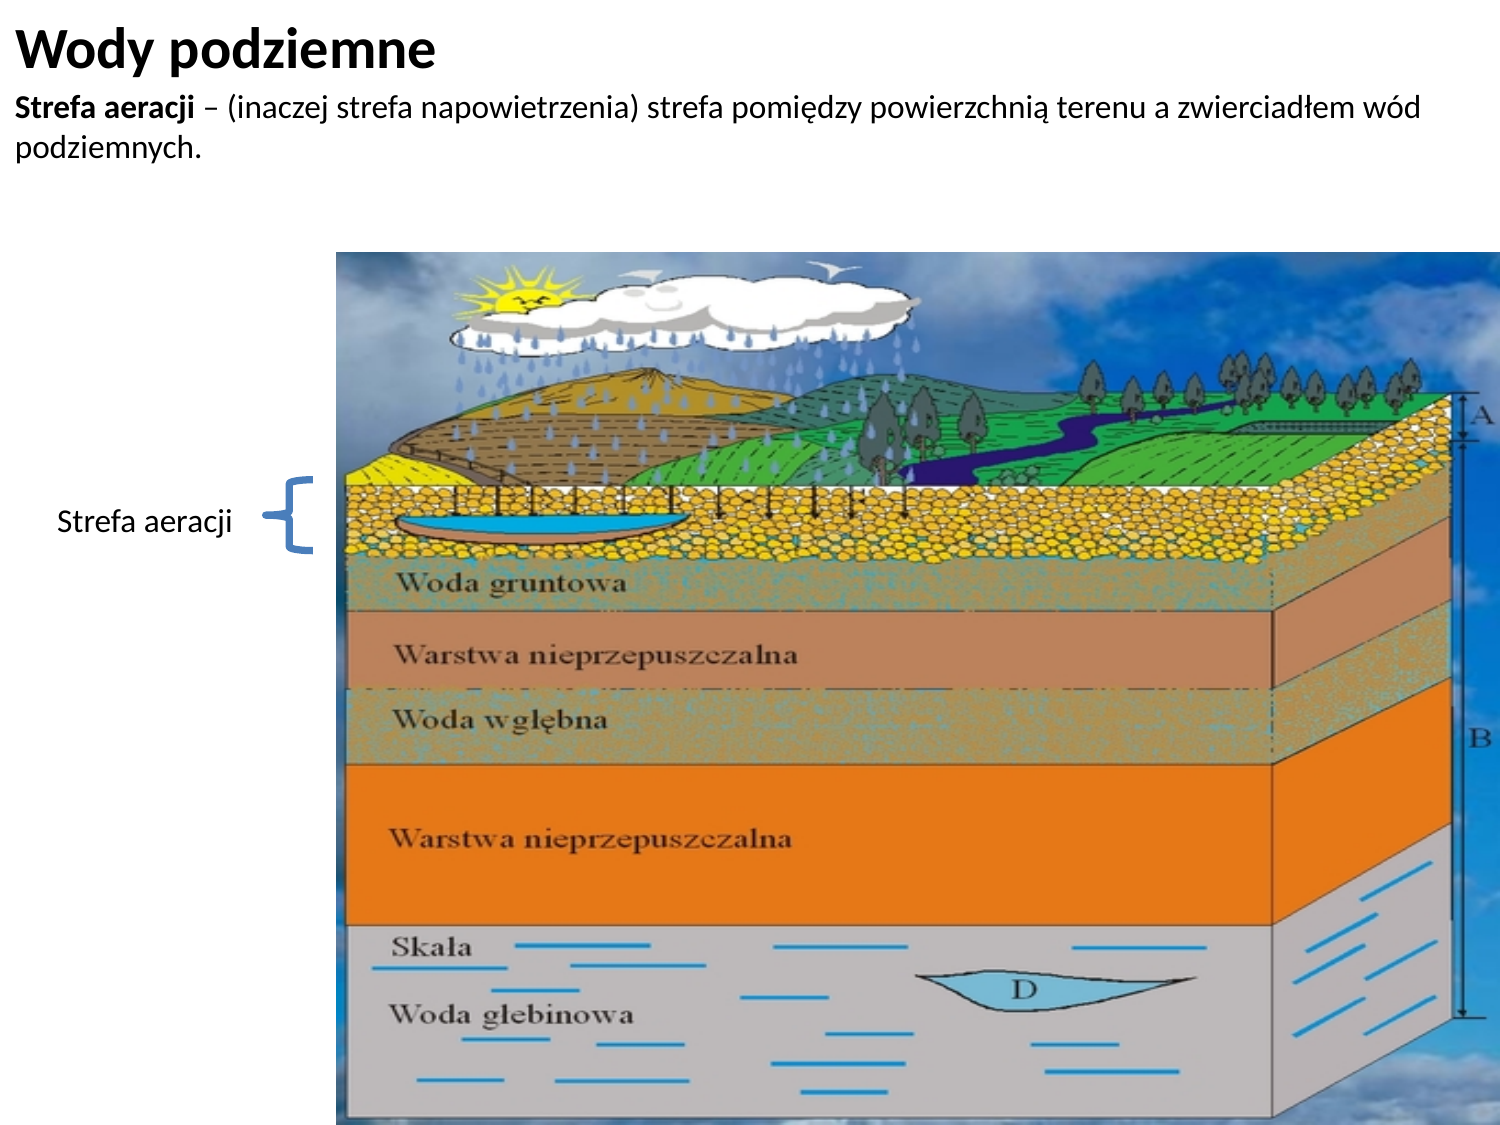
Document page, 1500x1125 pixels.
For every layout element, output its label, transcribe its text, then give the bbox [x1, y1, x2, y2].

text_box Strefa aeracji [42, 491, 249, 547]
text_box Wody podziemne [0, 0, 1427, 90]
text_box [264, 478, 313, 552]
text_box Strefa aeracji – (inaczej strefa napowietrzenia) strefa pomiędzy powierzchnią terenu a zwierciadłem wód podziemnych. [0, 78, 1500, 173]
picture [336, 252, 1500, 1125]
